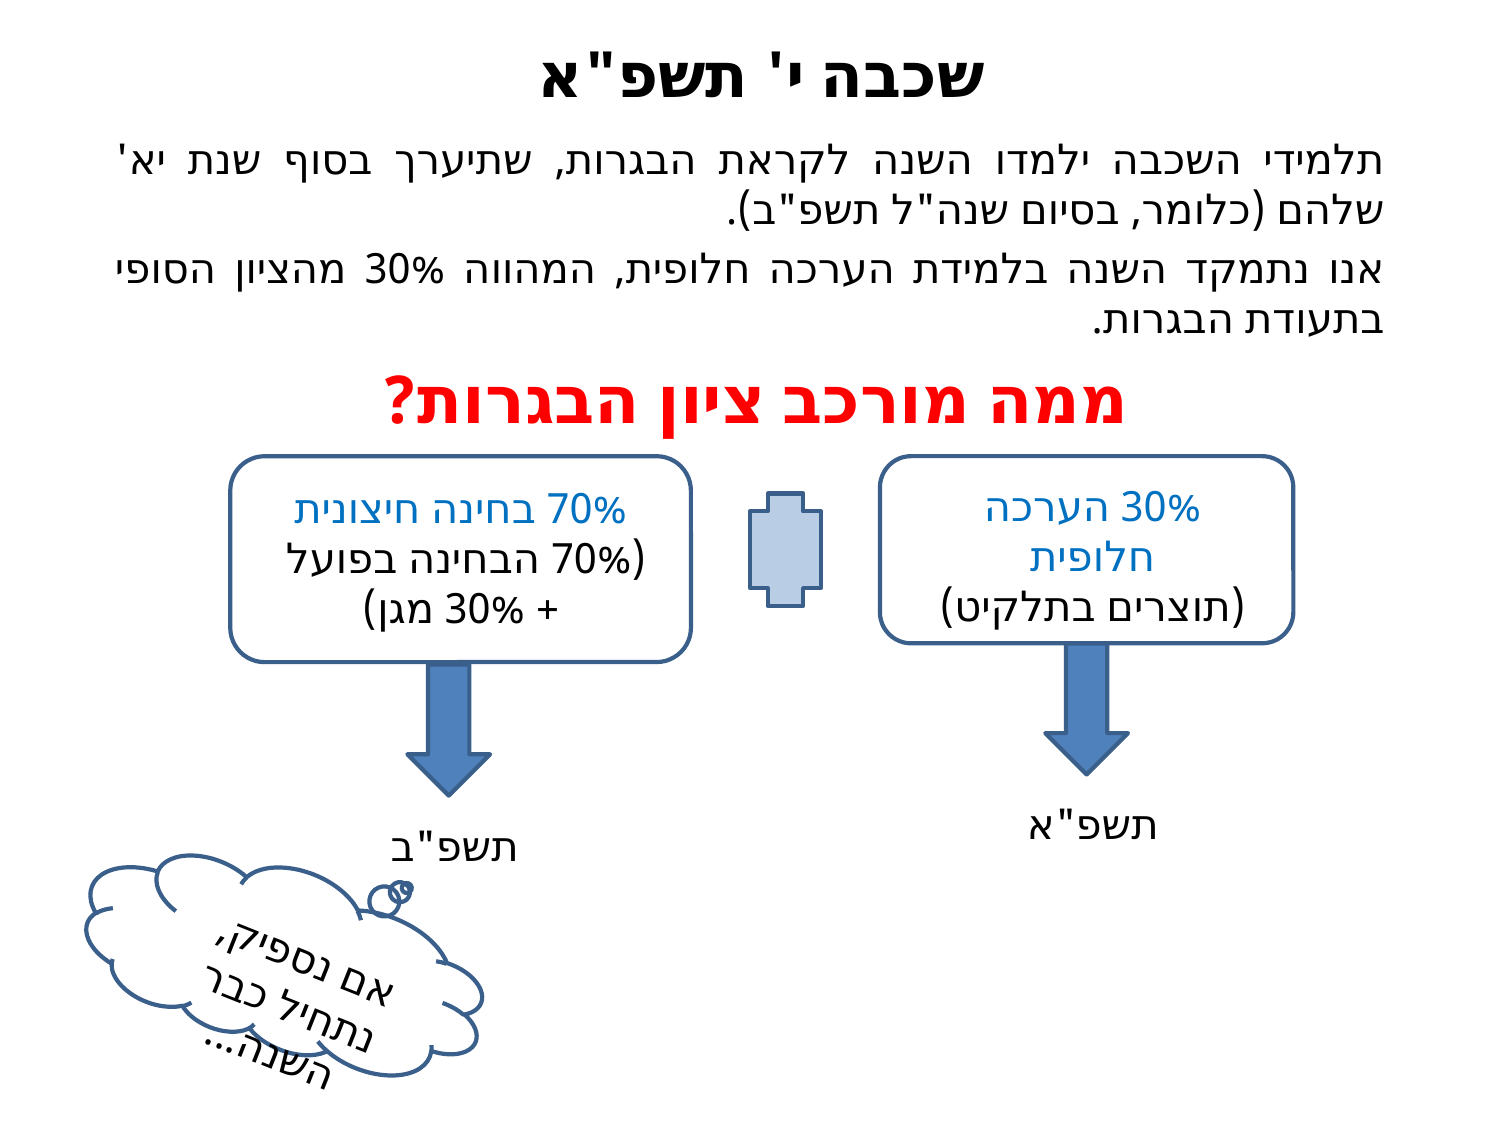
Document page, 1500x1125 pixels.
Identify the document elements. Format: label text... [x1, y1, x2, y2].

text_box שכבה י' תשפ"א [123, 42, 1399, 102]
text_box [78, 455, 1294, 1107]
text_box תלמידי השכבה ילמדו השנה לקראת הבגרות, שתיערך בסוף שנת יא' שלהם (כלומר, בסיום שנה"ל תשפ"ב). אנו נתמקד השנה בלמידת הערכה חלופית, המהווה 30% מהציון הסופי בתעודת הבגרות. [100, 125, 1400, 362]
subtitle ממה מורכב ציון הבגרות? [230, 362, 1281, 445]
